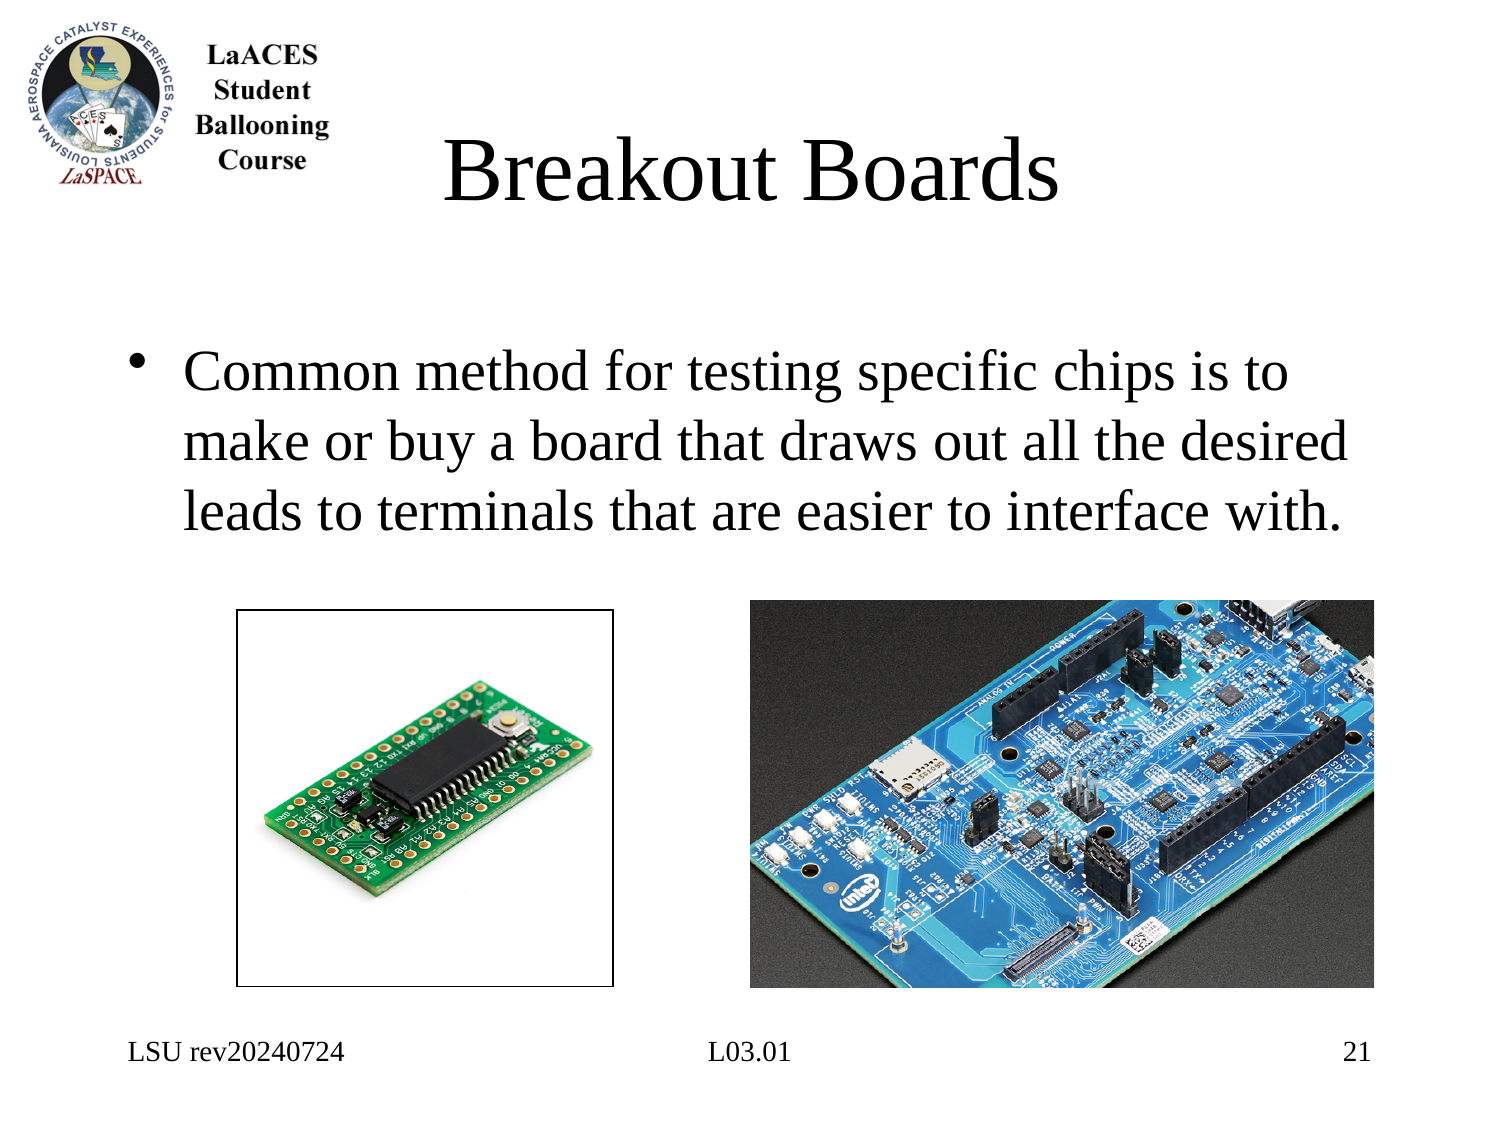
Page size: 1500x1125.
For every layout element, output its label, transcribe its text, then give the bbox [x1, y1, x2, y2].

list Common method for testing specific chips is to make or buy a board that draws out all the desired leads to terminals that are easier to interface with. [112, 324, 1388, 588]
footer L03.01 [512, 1024, 988, 1101]
slide_number 21 [1074, 1024, 1388, 1101]
slide_number LSU rev20240724 [112, 1024, 426, 1101]
picture [0, 0, 1500, 1125]
title Breakout Boards [114, 125, 1390, 313]
